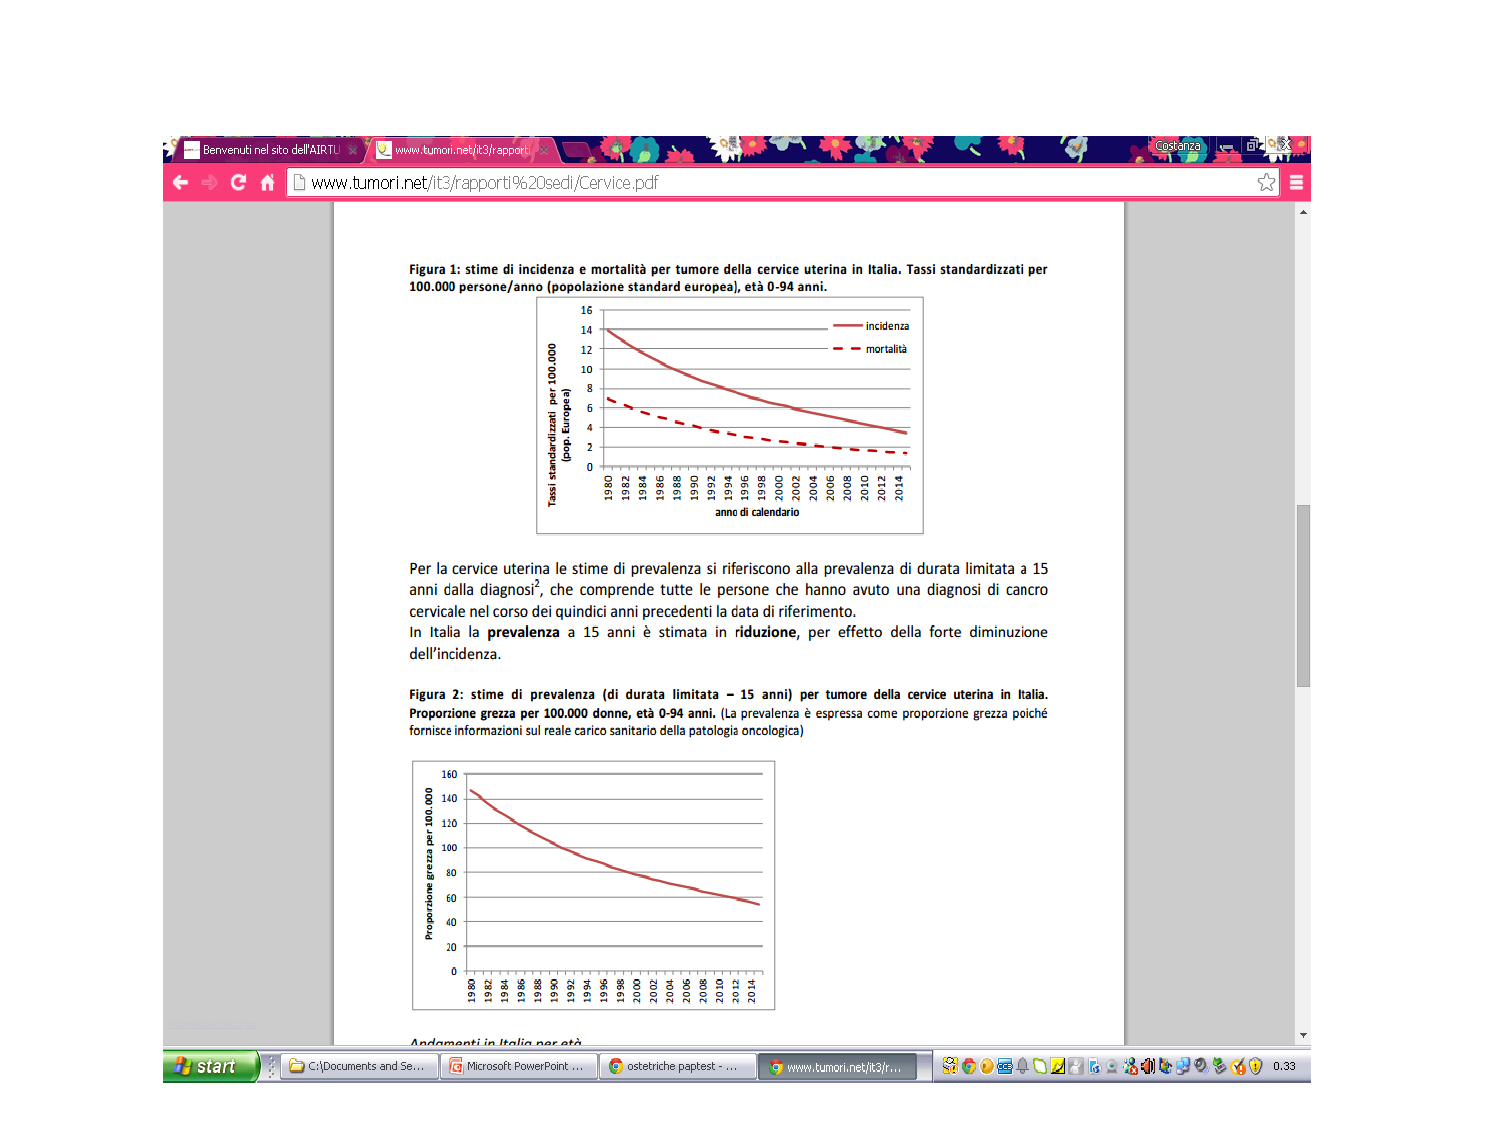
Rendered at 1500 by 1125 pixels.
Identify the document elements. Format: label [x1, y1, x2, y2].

list [163, 136, 1311, 1083]
